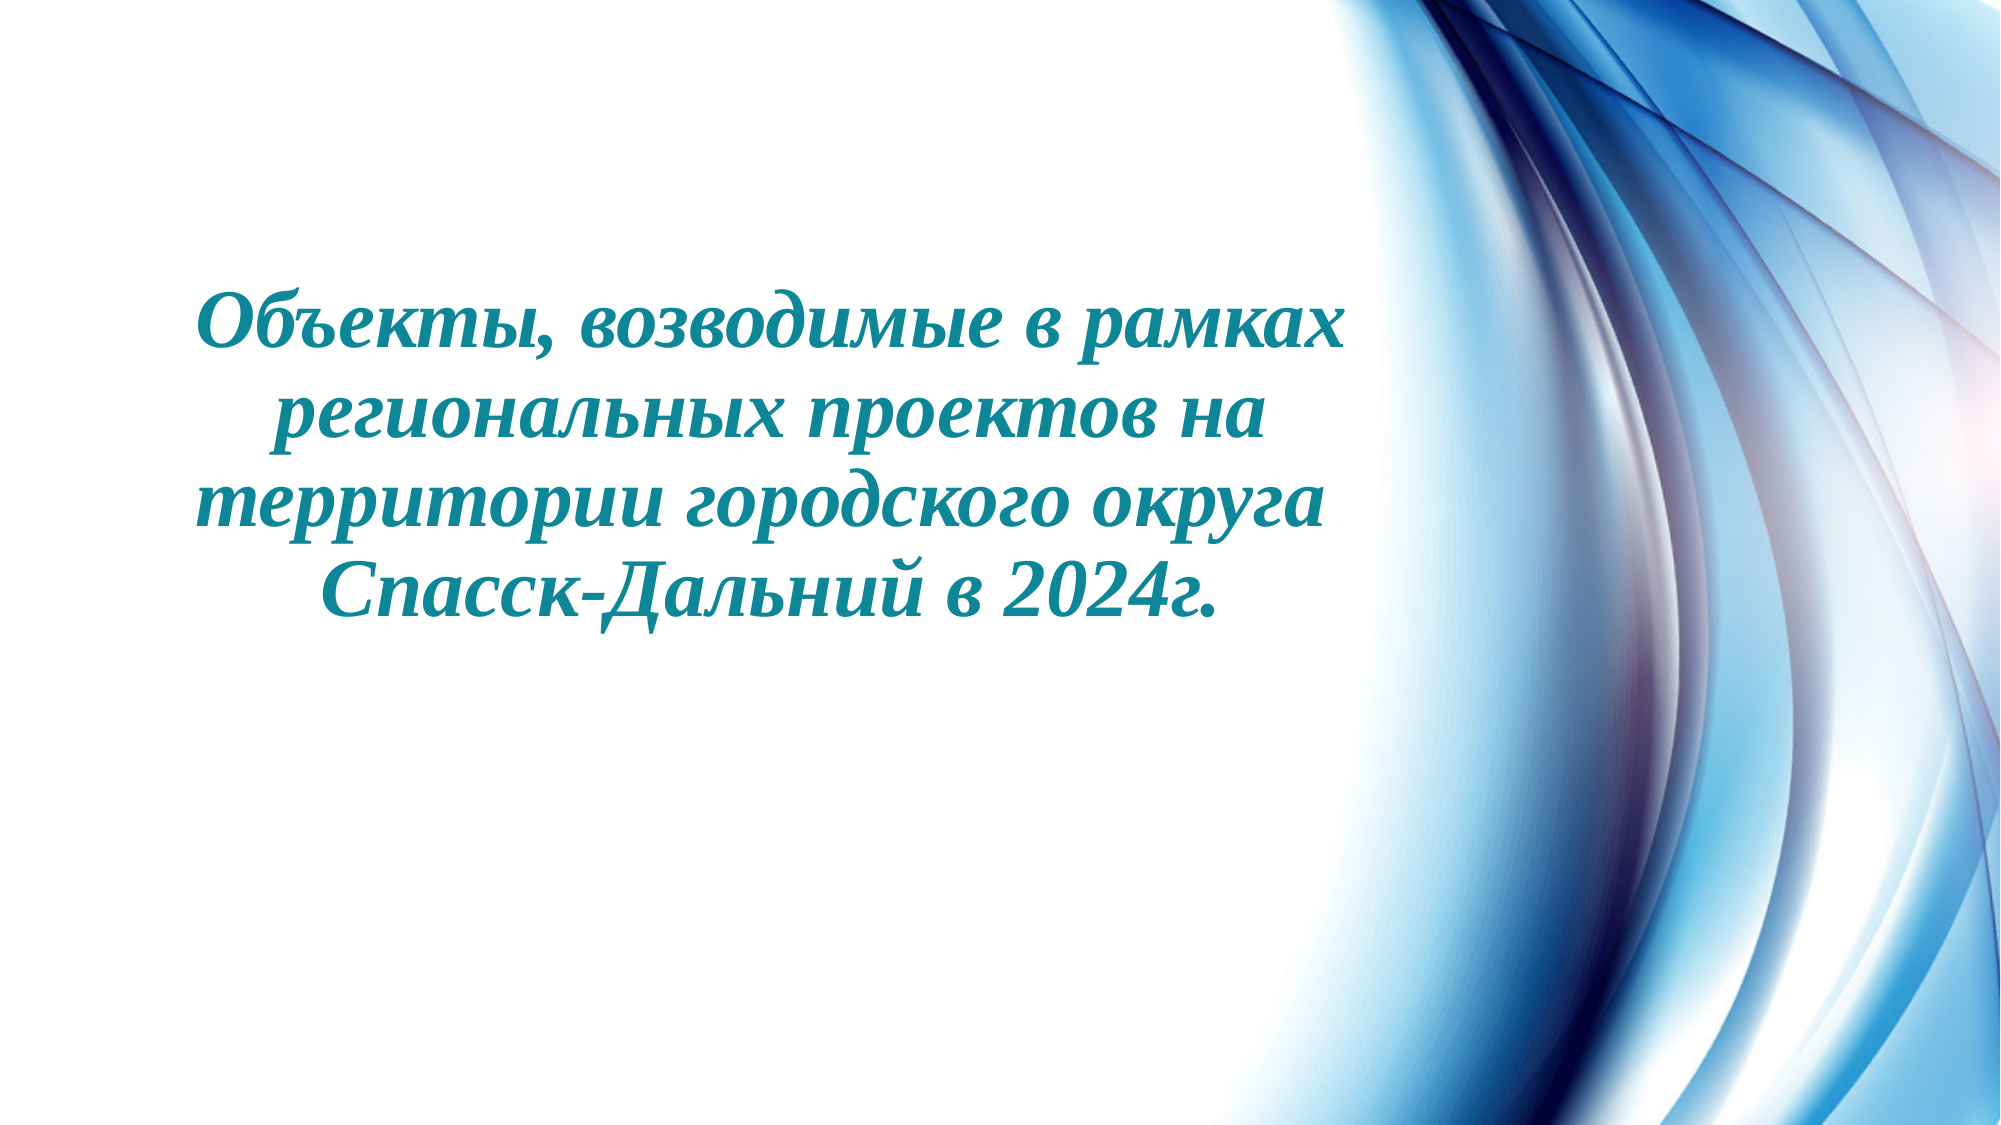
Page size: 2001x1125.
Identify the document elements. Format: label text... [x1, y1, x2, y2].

title Объекты, возводимые в рамках региональных проектов на территории городского округа Спасск-Дальний в 2024г. [21, 301, 1522, 730]
picture [0, 0, 2001, 1125]
